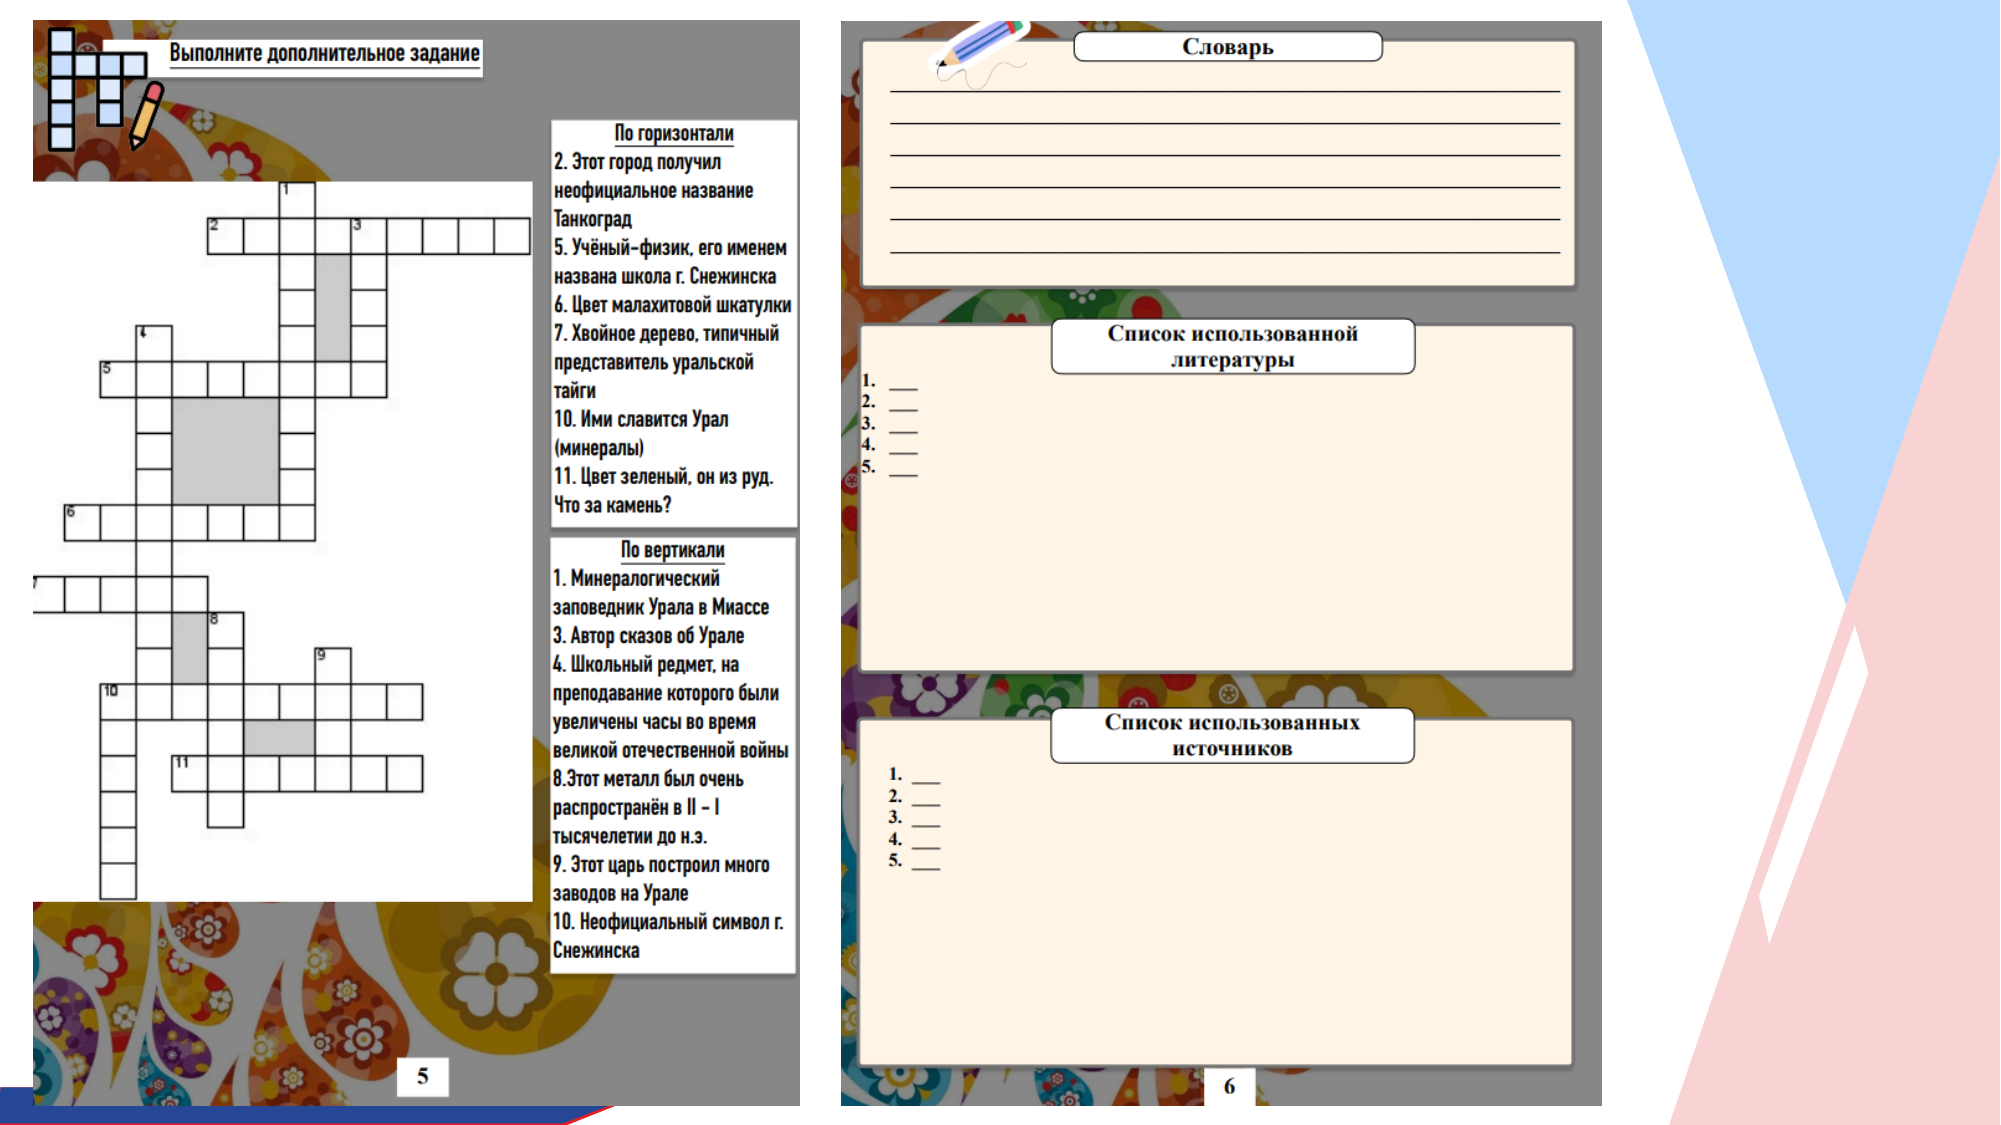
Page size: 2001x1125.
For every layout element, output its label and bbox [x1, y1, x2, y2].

picture [841, 861, 849, 887]
picture [33, 20, 800, 1106]
picture [841, 21, 1602, 1106]
